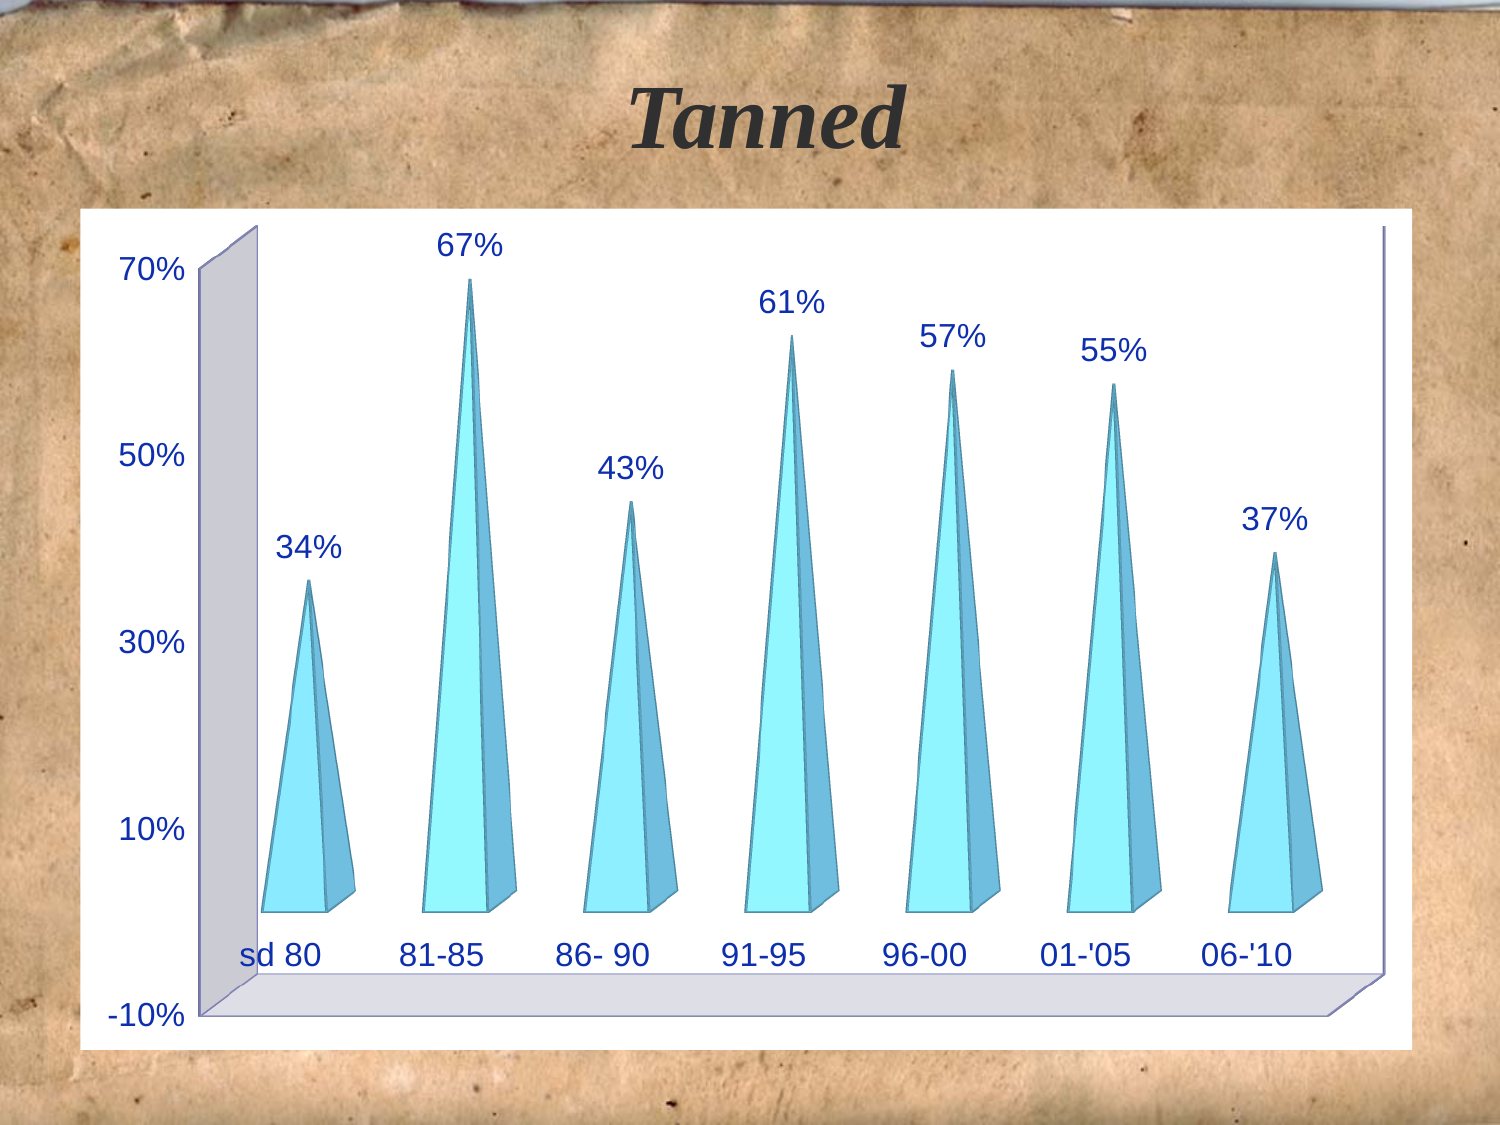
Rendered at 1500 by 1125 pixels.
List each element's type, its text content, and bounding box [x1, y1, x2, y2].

chart [80, 208, 1413, 1051]
text_box Tanned [107, 49, 1424, 175]
picture [0, 0, 1500, 1125]
